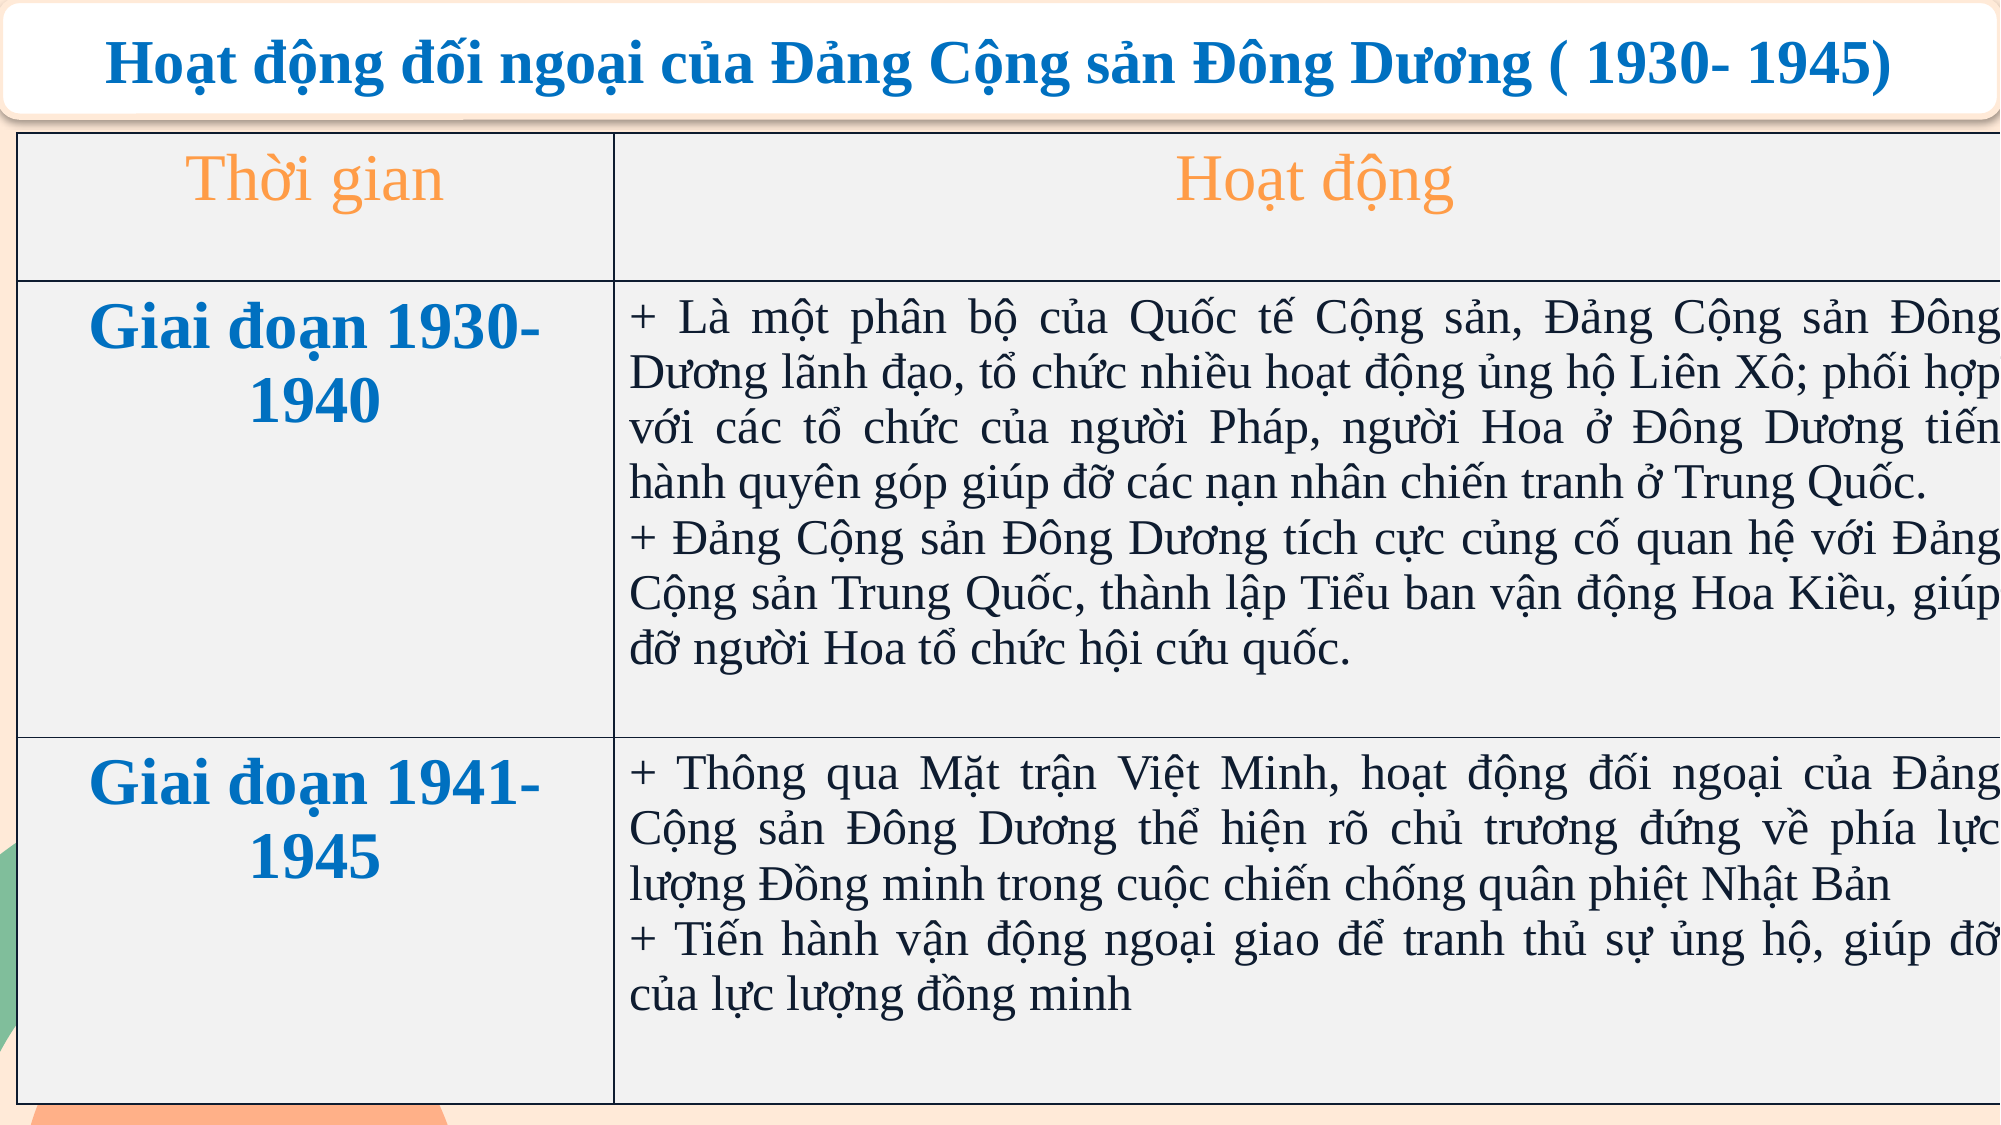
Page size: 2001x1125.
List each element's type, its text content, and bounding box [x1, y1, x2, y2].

table_cell + Là một phân bộ của Quốc tế Cộng sản, Đảng Cộng sản Đông Dương lãnh đạo, tổ chức nhiều hoạt động ủng hộ Liên Xô; phối hợp với các tổ chức của người Pháp, người Hoa ở Đông Dương tiến hành quyên góp giúp đỡ các nạn nhân chiến tranh ở Trung Quốc. + Đảng Cộng sản Đông Dương tích cực củng cố quan hệ với Đảng Cộng sản Trung Quốc, thành lập Tiểu ban vận động Hoa Kiều, giúp đỡ người Hoa tổ chức hội cứu quốc. [615, 282, 2000, 737]
table_cell Giai đoạn 1930- 1940 [18, 282, 613, 737]
table_cell Giai đoạn 1941- 1945 [18, 738, 613, 1103]
table_header Hoạt động [615, 134, 2000, 280]
text_box Hoạt động đối ngoại của Đảng Cộng sản Đông Dương ( 1930- 1945) [0, 0, 2000, 120]
table_cell + Thông qua Mặt trận Việt Minh, hoạt động đối ngoại của Đảng Cộng sản Đông Dương thể hiện rõ chủ trương đứng về phía lực lượng Đồng minh trong cuộc chiến chống quân phiệt Nhật Bản + Tiến hành vận động ngoại giao để tranh thủ sự ủng hộ, giúp đỡ của lực lượng đồng minh [615, 738, 2000, 1103]
table_header Thời gian [18, 134, 613, 280]
